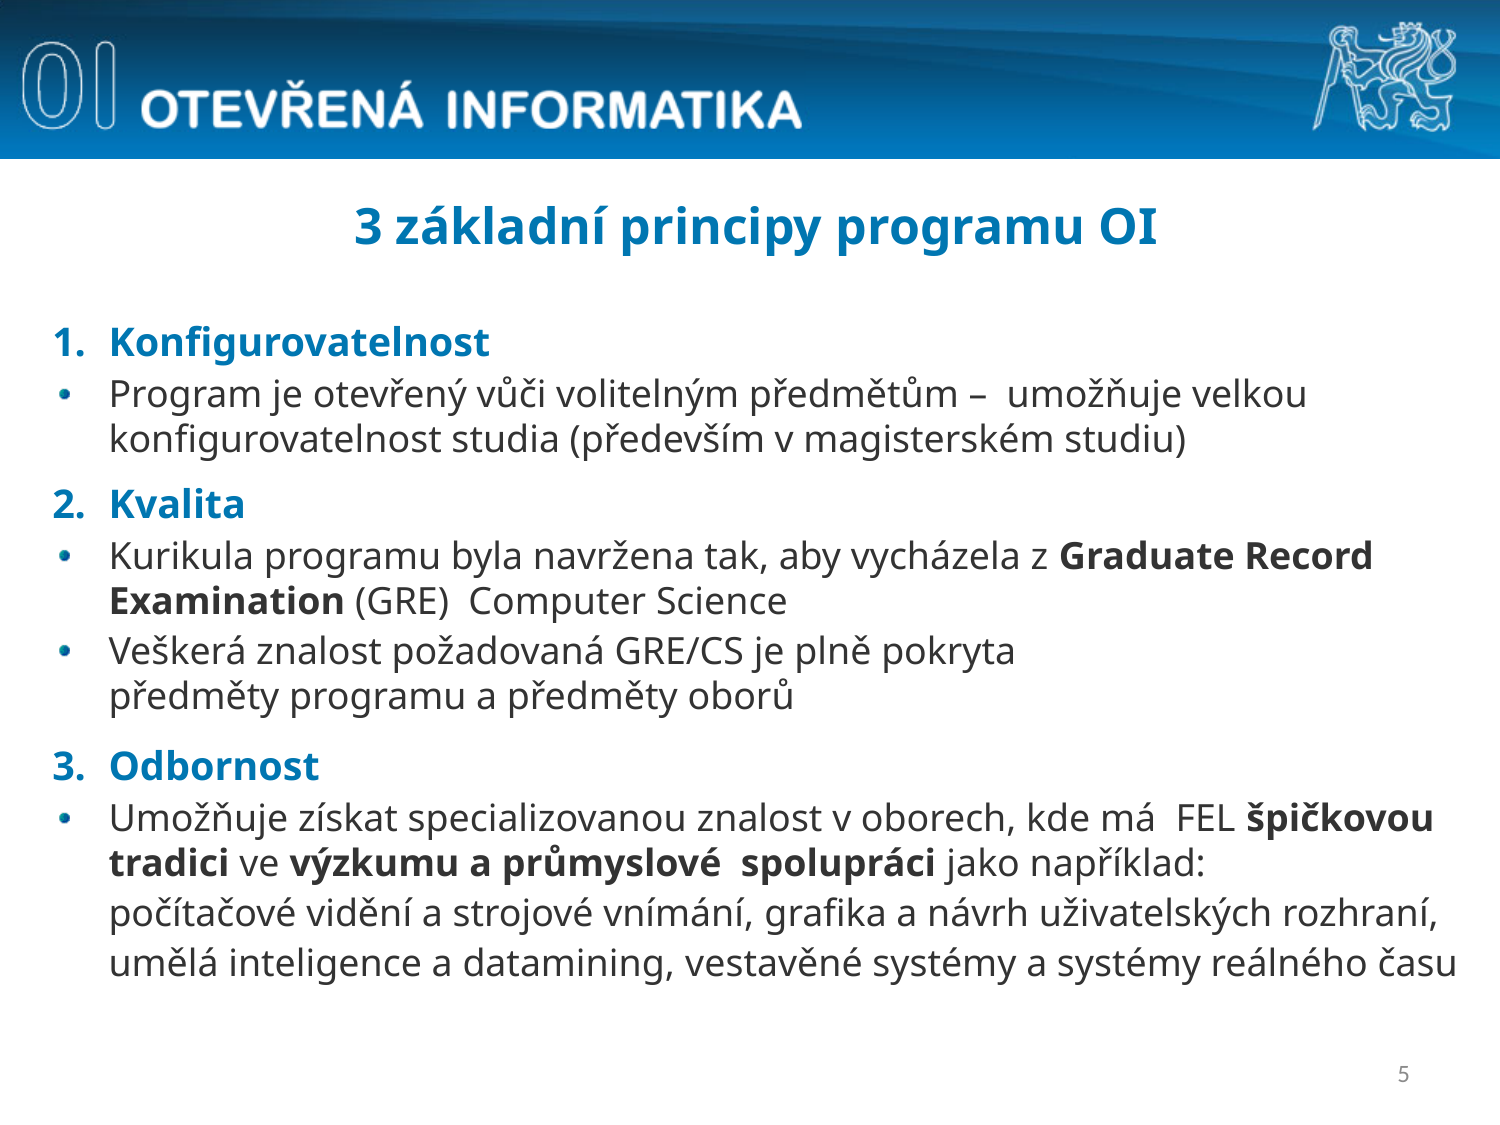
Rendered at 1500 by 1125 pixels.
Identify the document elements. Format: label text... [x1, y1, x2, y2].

picture [1469, 104, 1492, 109]
picture [52, 808, 70, 826]
text_box 3 základní principy programu OI 1. Konfigurovatelnost Program je otevřený vůči volitelným předmětům – umožňuje velkou konfigurovatelnost studia (především v magisterském studiu) 2. Kvalita Kurikula programu byla navržena tak, aby vycházela z Graduate Record Examination (GRE) Computer Science Veškerá znalost požadovaná GRE/CS je plně pokryta předměty programu a předměty oborů 3. Odbornost Umožňuje získat specializovanou znalost v oborech, kde má FEL špičkovou tradici ve výzkumu a průmyslové spolupráci jako například: počítačové vidění a strojové vnímání, grafika a návrh uživatelských rozhraní, umělá inteligence a datamining, vestavěné systémy a systémy reálného času [37, 187, 1475, 1088]
picture [0, 0, 1500, 159]
picture [52, 384, 70, 402]
picture [52, 545, 70, 564]
slide_number 5 [1074, 1042, 1425, 1103]
picture [52, 640, 70, 659]
